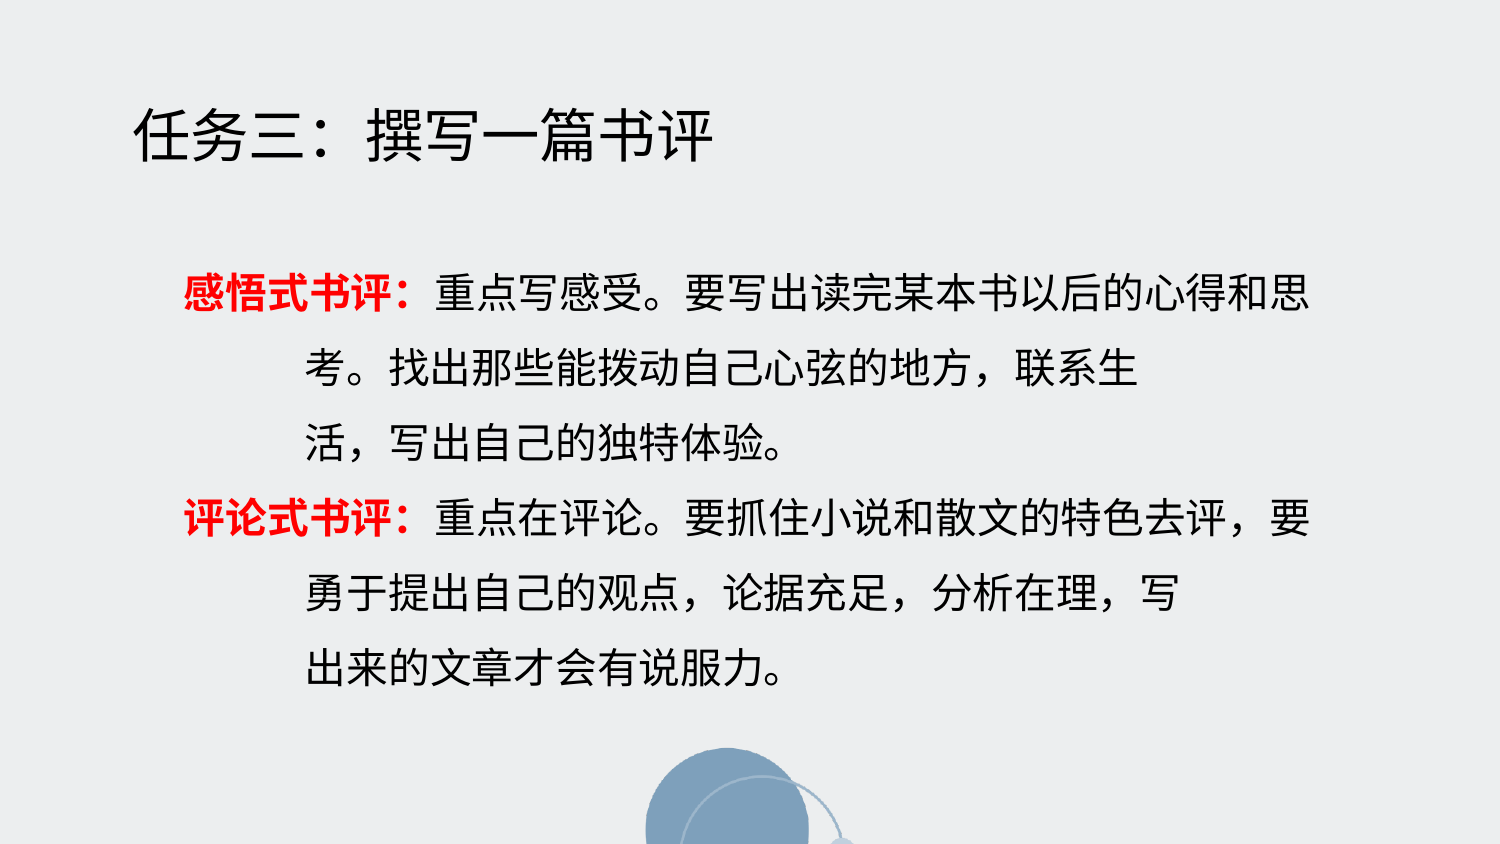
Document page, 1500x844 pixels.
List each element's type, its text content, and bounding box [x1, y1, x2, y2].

picture [500, 703, 1000, 844]
text_box 感悟式书评：重点写感受。要写出读完某本书以后的心得和思 考。找出那些能拨动自己心弦的地方，联系生 活，写出自己的独特体验。 评论式书评：重点在评论。要抓住小说和散文的特色去评，要 勇于提出自己的观点，论据充足，分析在理，写 出来的文章才会有说服力。 [169, 234, 1331, 699]
text_box 任务三：撰写一篇书评 [117, 91, 730, 177]
